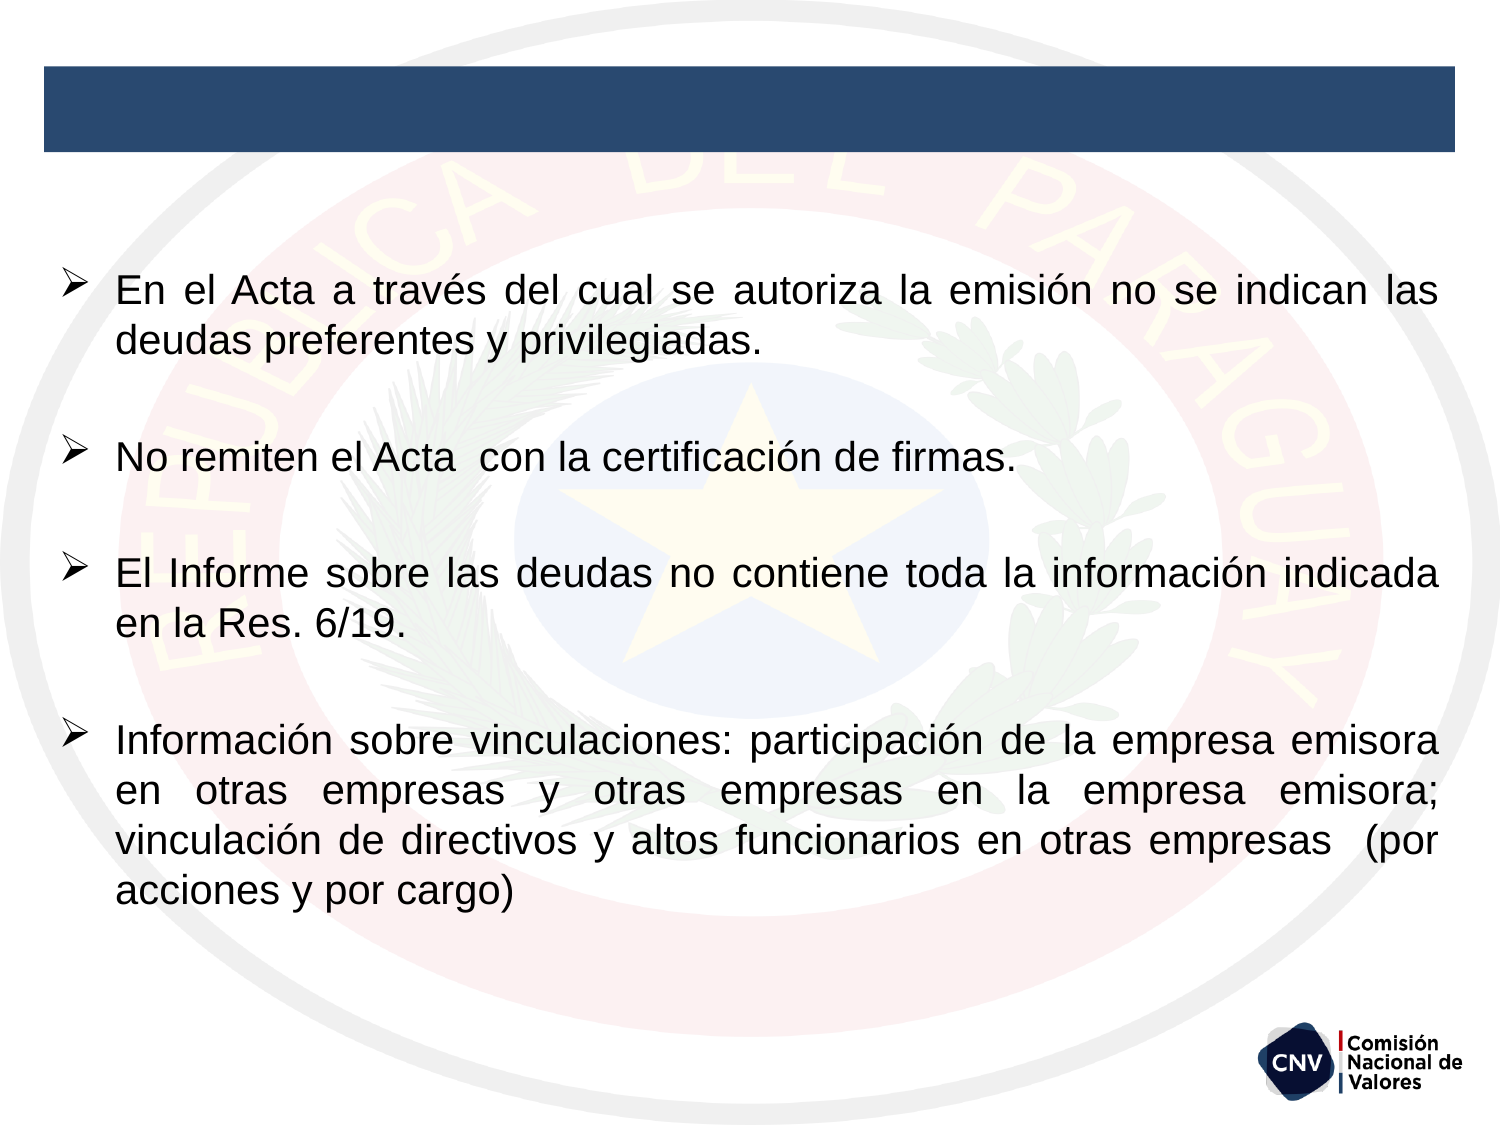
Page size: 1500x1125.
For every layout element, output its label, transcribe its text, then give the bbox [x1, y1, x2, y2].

picture [1204, 977, 1500, 1125]
text_box [44, 66, 1455, 153]
text_box En el Acta a través del cual se autoriza la emisión no se indican las deudas preferentes y privilegiadas. No remiten el Acta con la certificación de firmas. El Informe sobre las deudas no contiene toda la información indicada en la Res. 6/19. Información sobre vinculaciones: participación de la empresa emisora en otras empresas y otras empresas en la empresa emisora; vinculación de directivos y altos funcionarios en otras empresas (por acciones y por cargo) [44, 255, 1455, 974]
